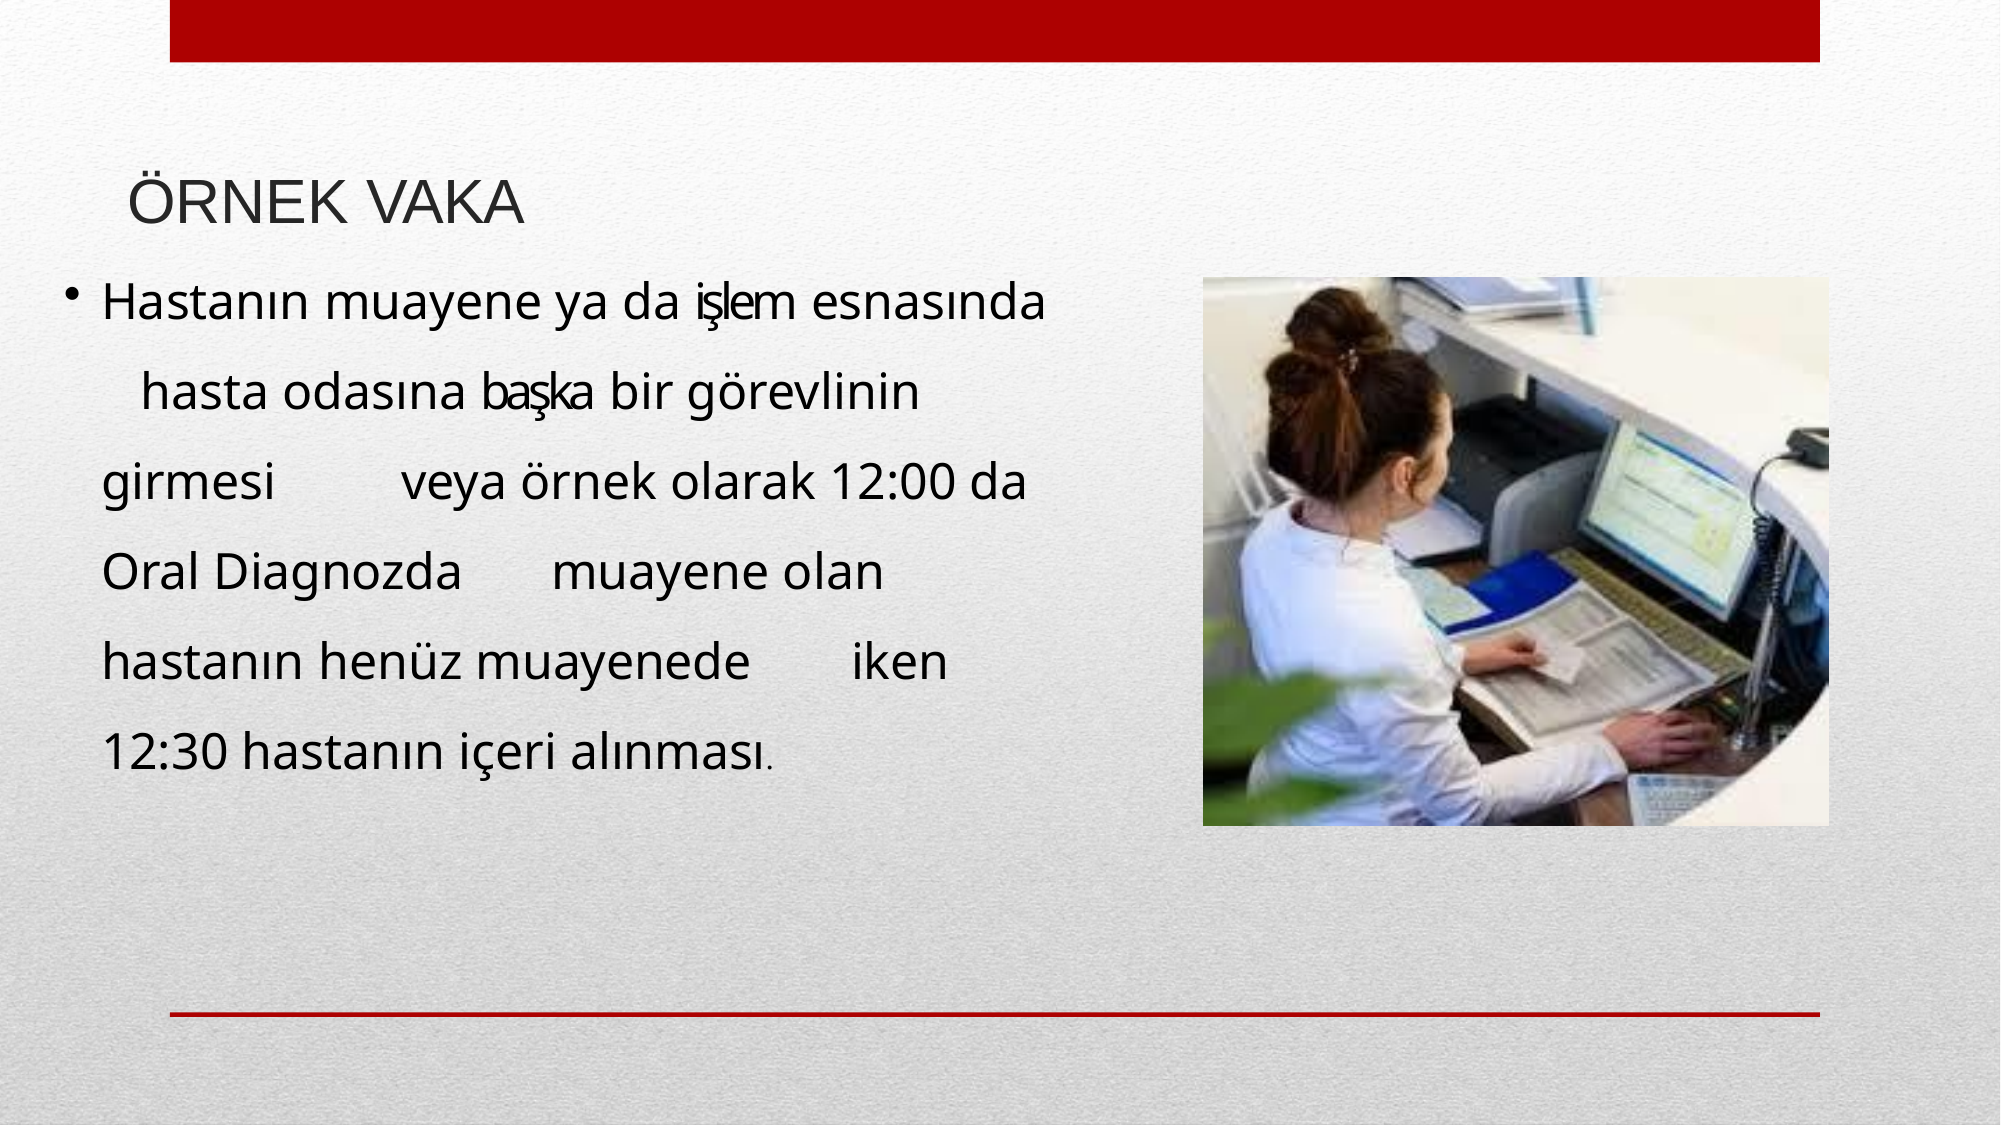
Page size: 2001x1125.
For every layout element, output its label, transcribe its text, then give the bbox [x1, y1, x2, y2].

picture [1202, 276, 1830, 827]
title ÖRNEK VAKA [125, 46, 545, 236]
text_box Hastanın muayene ya da işlem esnasında hasta odasına başka bir görevlinin girmesi veya örnek olarak 12:00 da Oral Diagnozda muayene olan hastanın henüz muayenede iken 12:30 hastanın içeri alınması. [61, 237, 1068, 780]
